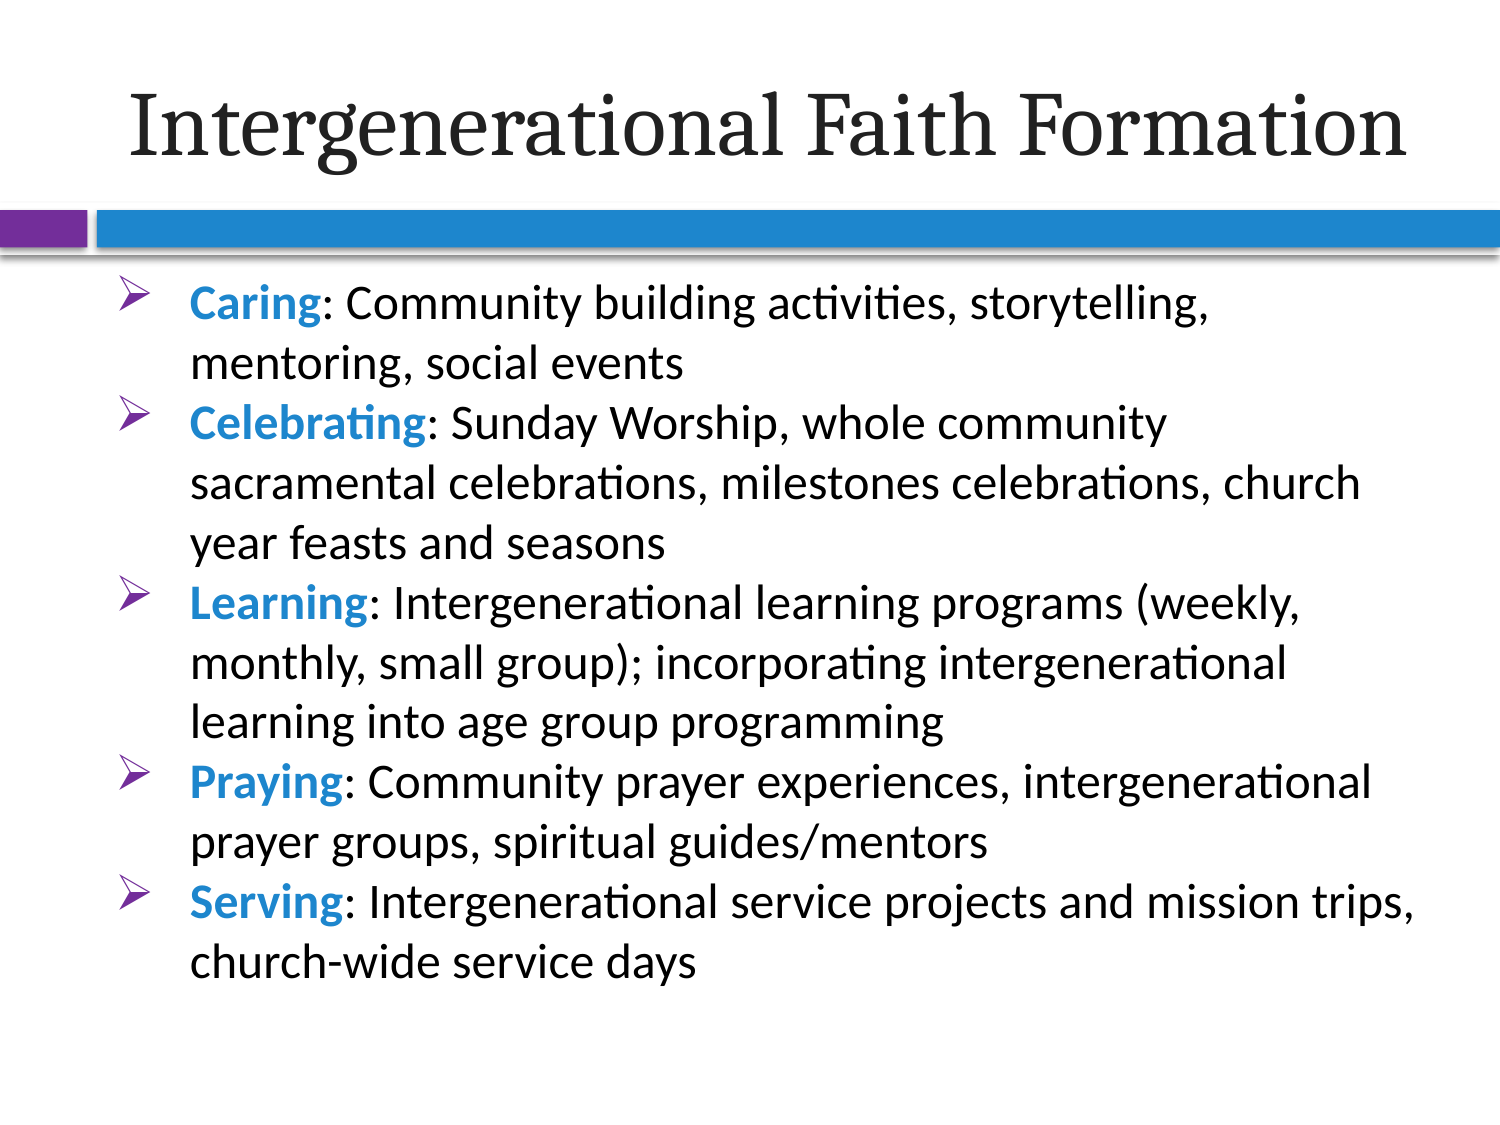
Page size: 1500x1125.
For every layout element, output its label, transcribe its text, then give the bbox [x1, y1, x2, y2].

list Caring: Community building activities, storytelling, mentoring, social events Celebrating: Sunday Worship, whole community sacramental celebrations, milestones celebrations, church year feasts and seasons Learning: Intergenerational learning programs (weekly, monthly, small group); incorporating intergenerational learning into age group programming Praying: Community prayer experiences, intergenerational prayer groups, spiritual guides/mentors Serving: Intergenerational service projects and mission trips, church-wide service days [100, 262, 1438, 1000]
title Intergenerational Faith Formation [100, 37, 1438, 200]
